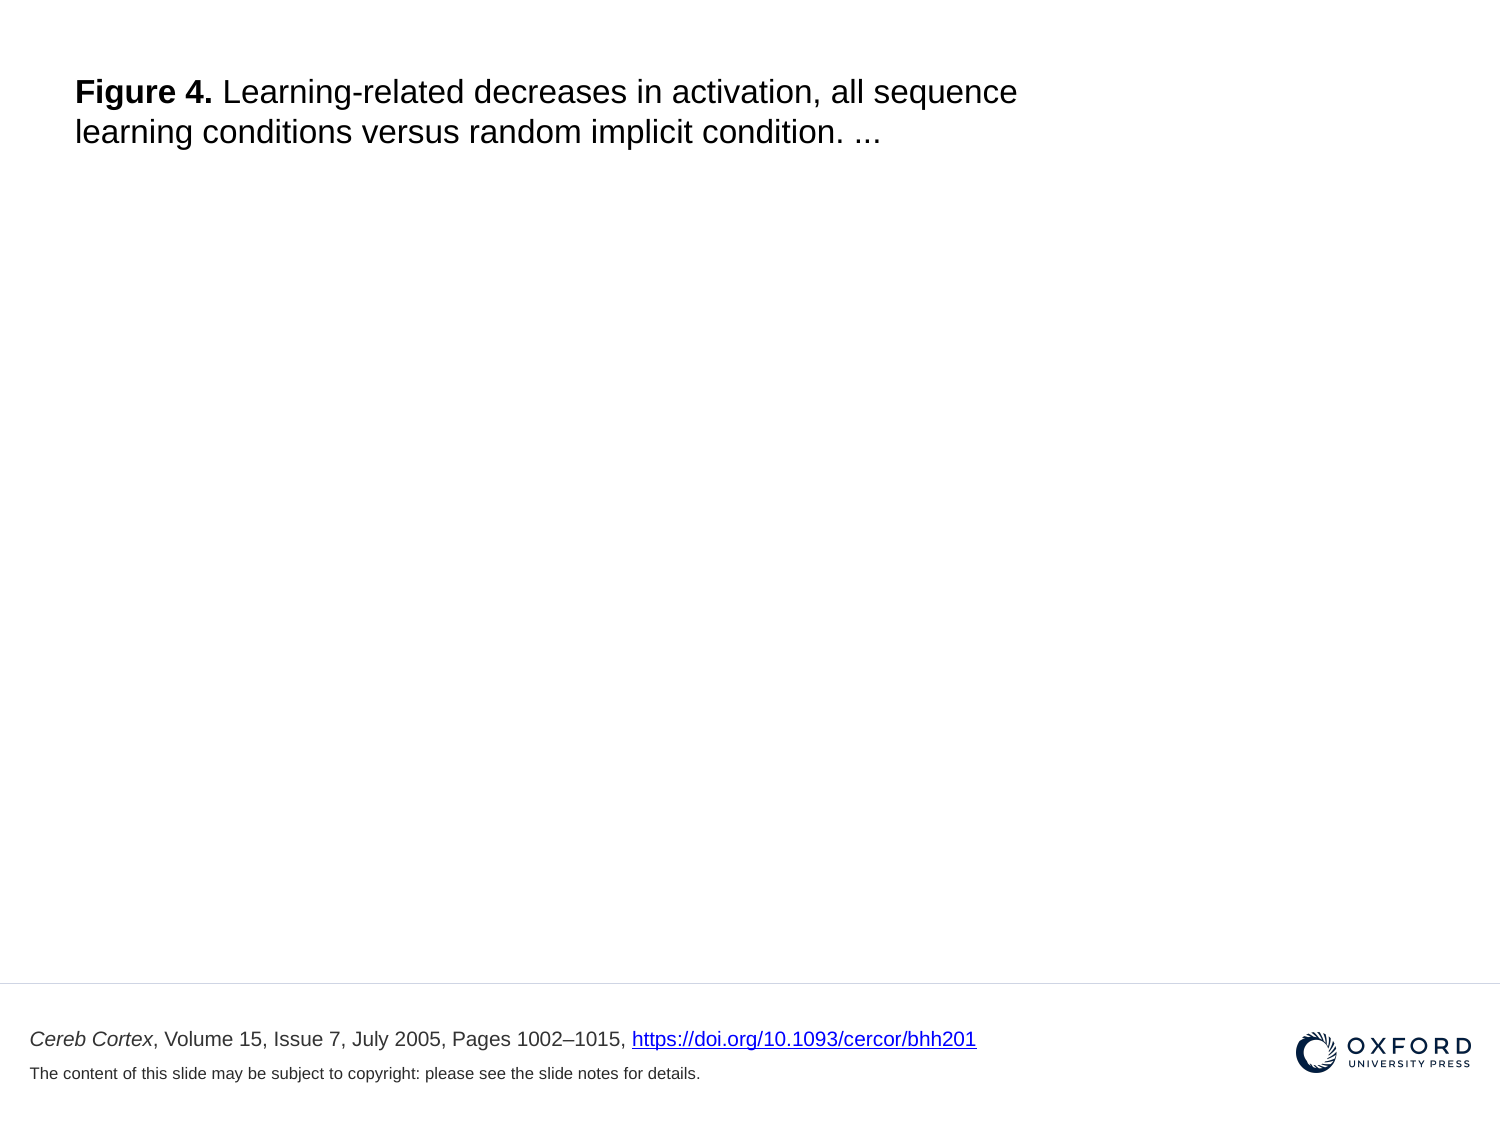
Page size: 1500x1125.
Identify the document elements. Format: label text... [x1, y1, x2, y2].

title Figure 4. Learning-related decreases in activation, all sequence learning conditions versus random implicit condition. ... [75, 69, 1078, 171]
picture [1296, 1032, 1471, 1073]
footer Cereb Cortex, Volume 15, Issue 7, July 2005, Pages 1002–1015, https://doi.org/10.1093/cercor/bhh201 The content of this slide may be subject to copyright: please see the slide notes for details. [0, 983, 1260, 1125]
